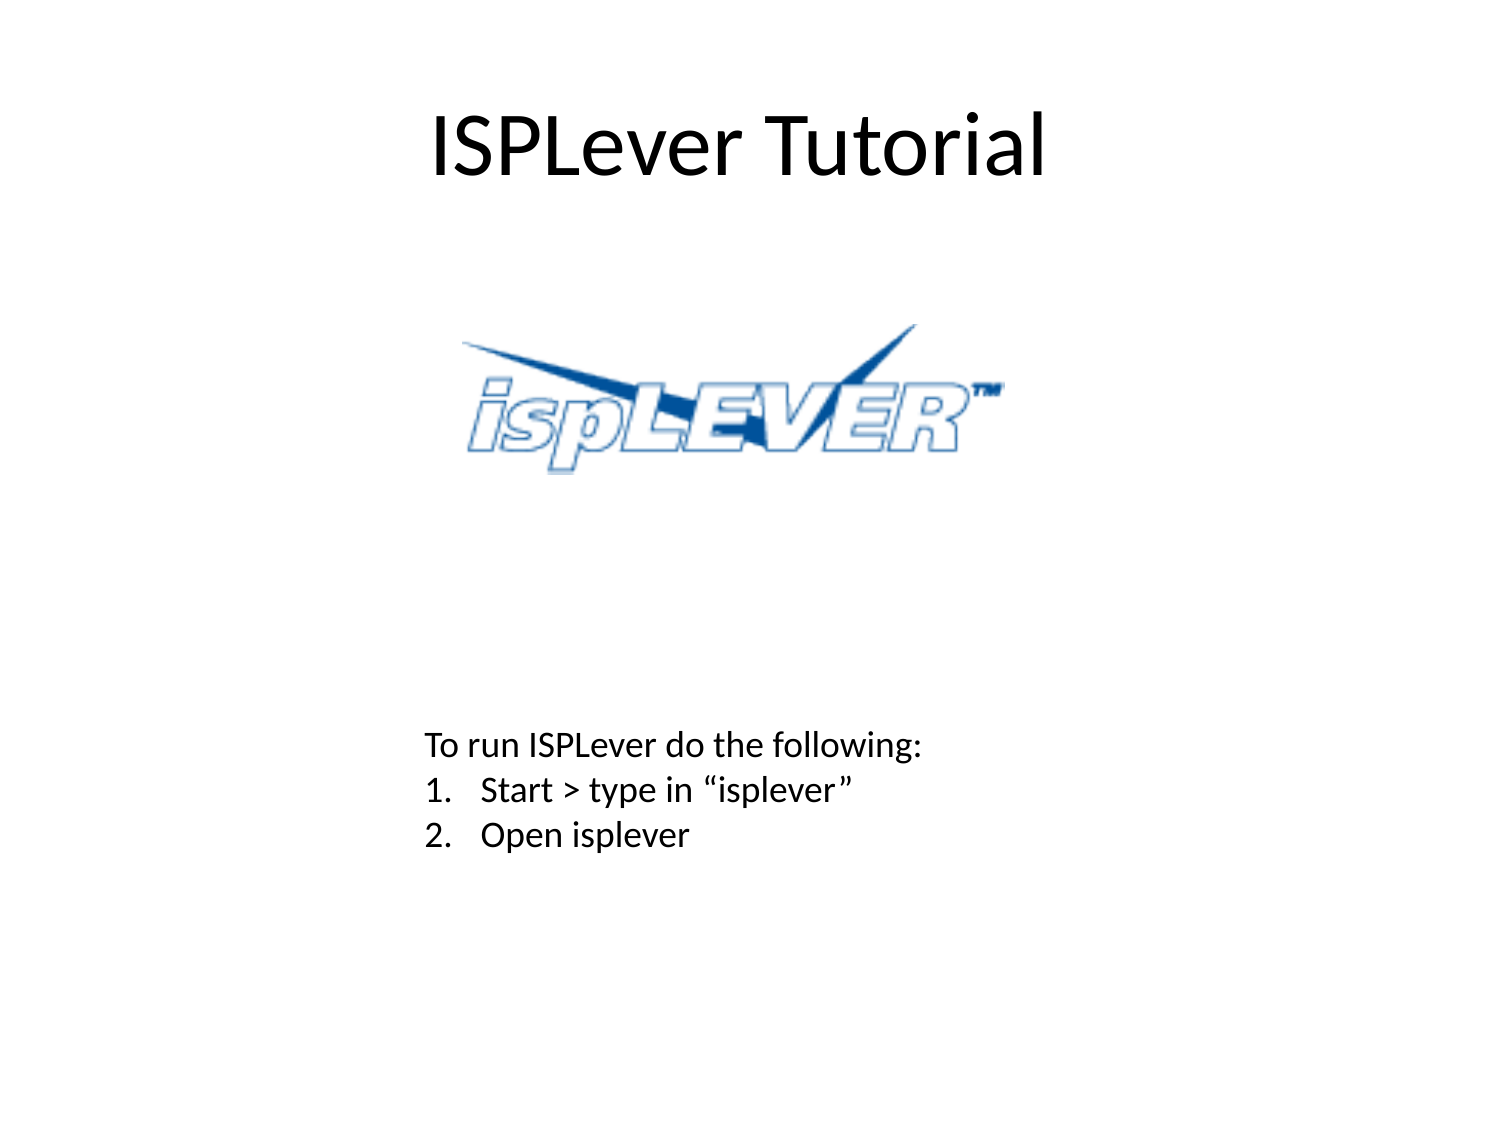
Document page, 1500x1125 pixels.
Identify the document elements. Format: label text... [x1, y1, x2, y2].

picture [462, 324, 1005, 476]
text_box To run ISPLever do the following: Start > type in “isplever” Open isplever [409, 712, 1051, 863]
title ISPLever Tutorial [75, 45, 1425, 233]
